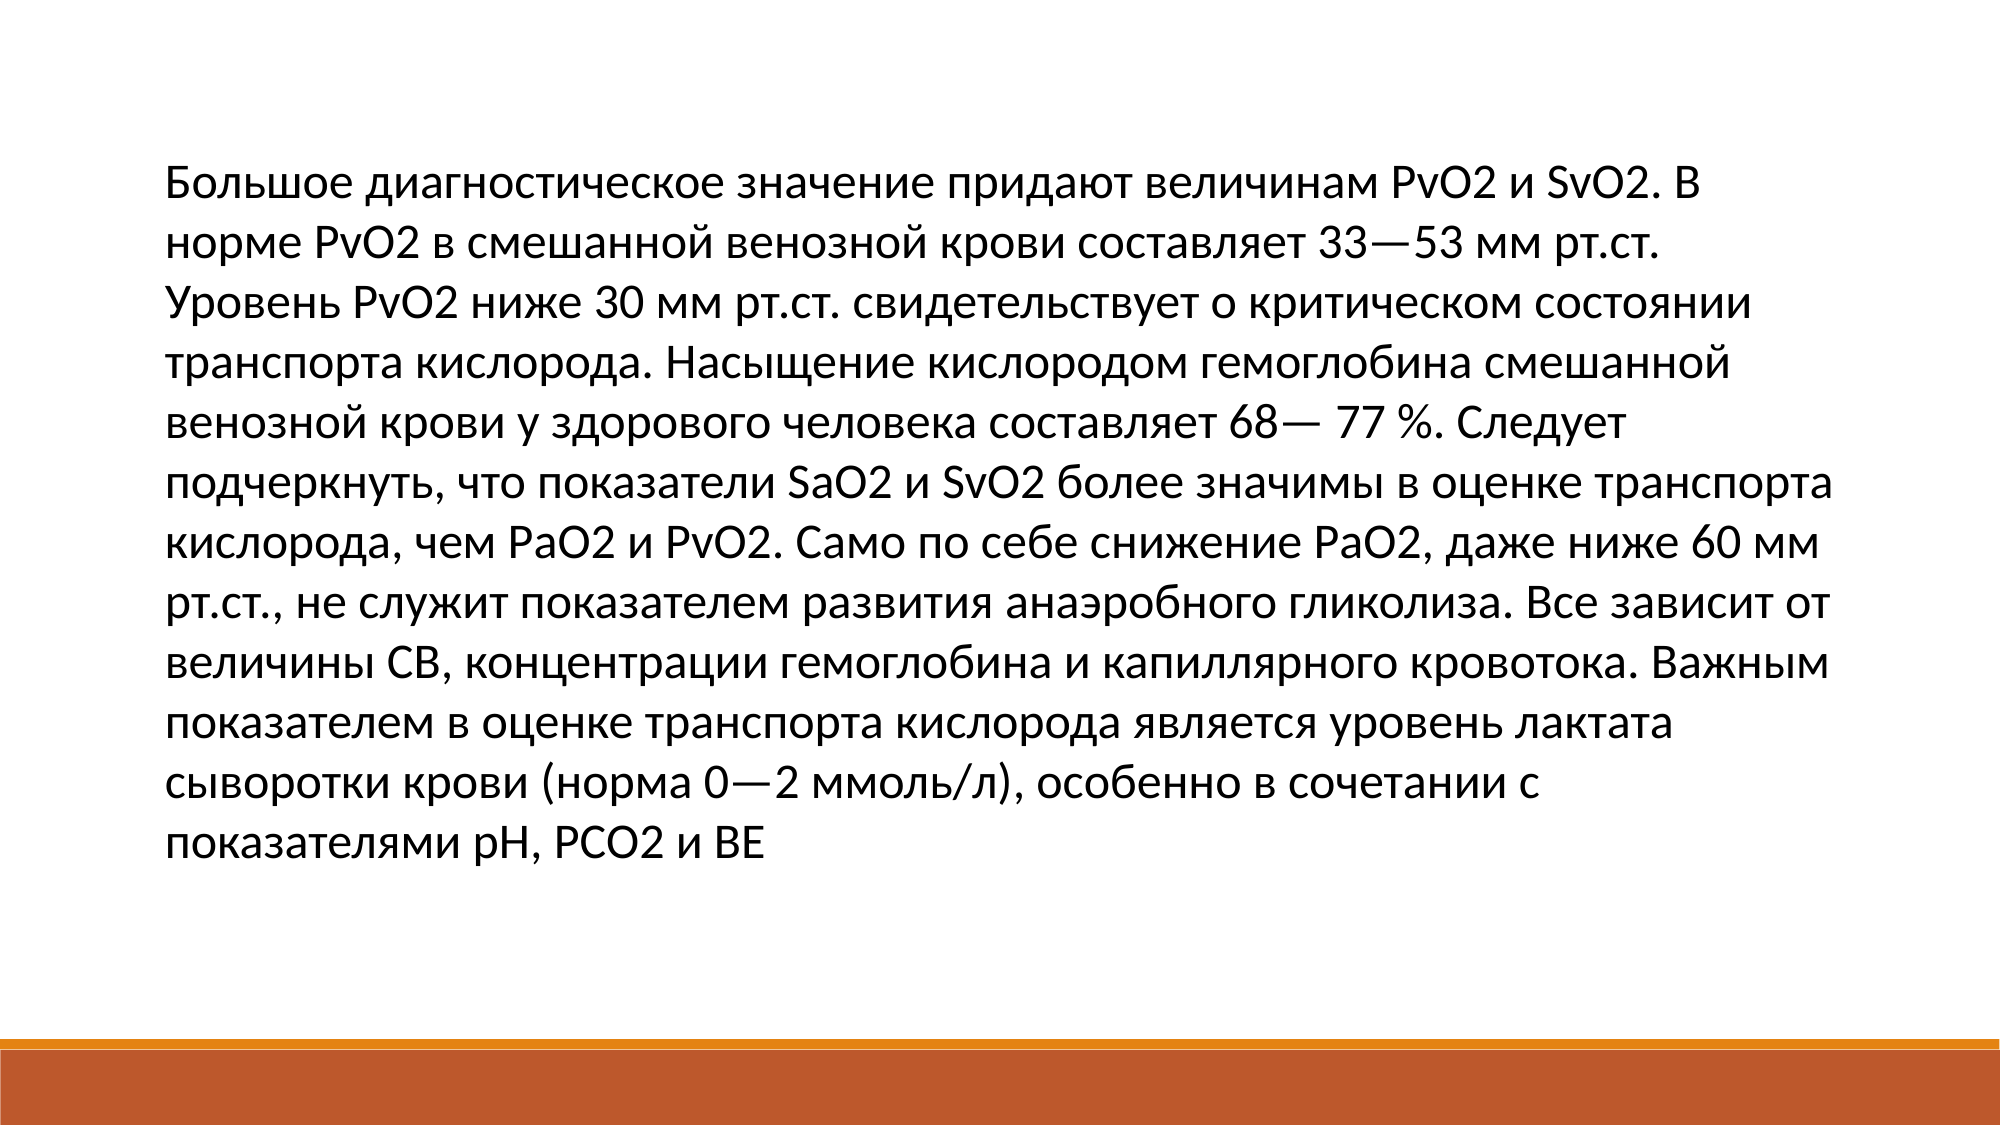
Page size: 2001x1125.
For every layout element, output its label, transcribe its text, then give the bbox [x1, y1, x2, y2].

text_box Большое диагностическое значение придают величинам PvO2 и SvO2. В норме РvO2 в смешанной венозной крови составляет 33—53 мм рт.ст. Уровень PvO2 ниже 30 мм рт.ст. свидетельствует о критическом состоянии транспорта кислорода. Насыщение кислородом гемоглобина смешанной венозной крови у здорового человека составляет 68— 77 %. Следует подчеркнуть, что показатели SaO2 и SvO2 более значимы в оценке транспорта кислорода, чем РаО2 и PvO2. Само по себе снижение РаО2, даже ниже 60 мм рт.ст., не служит показателем развития анаэробного гликолиза. Все зависит от величины СВ, концентрации гемоглобина и капиллярного кровотока. Важным показателем в оценке транспорта кислорода является уровень лактата сыворотки крови (норма 0—2 ммоль/л), особенно в сочетании с показателями рН, РСО2 и BE [149, 141, 1853, 877]
